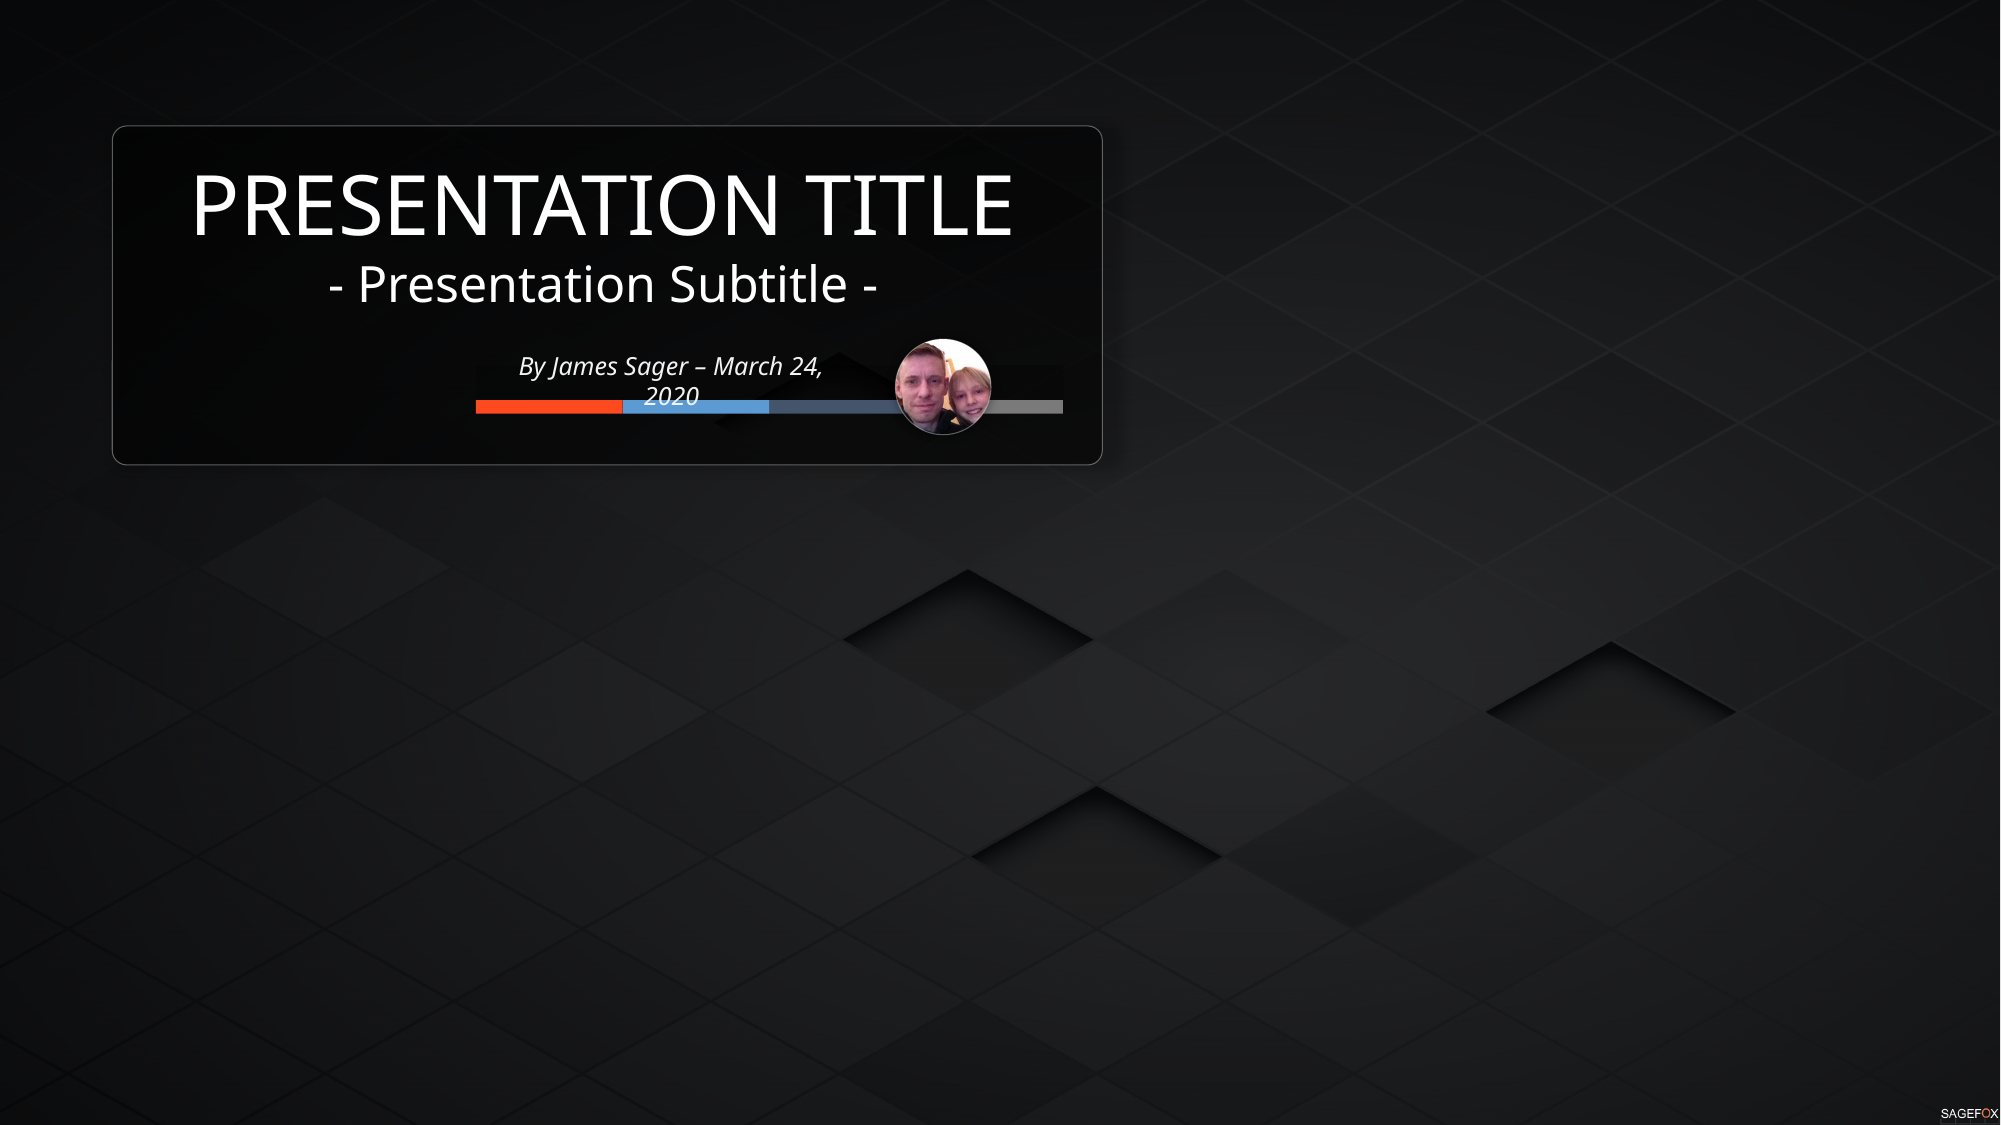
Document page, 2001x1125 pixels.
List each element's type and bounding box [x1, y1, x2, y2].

picture [0, 0, 2001, 1125]
text_box [112, 125, 1103, 465]
